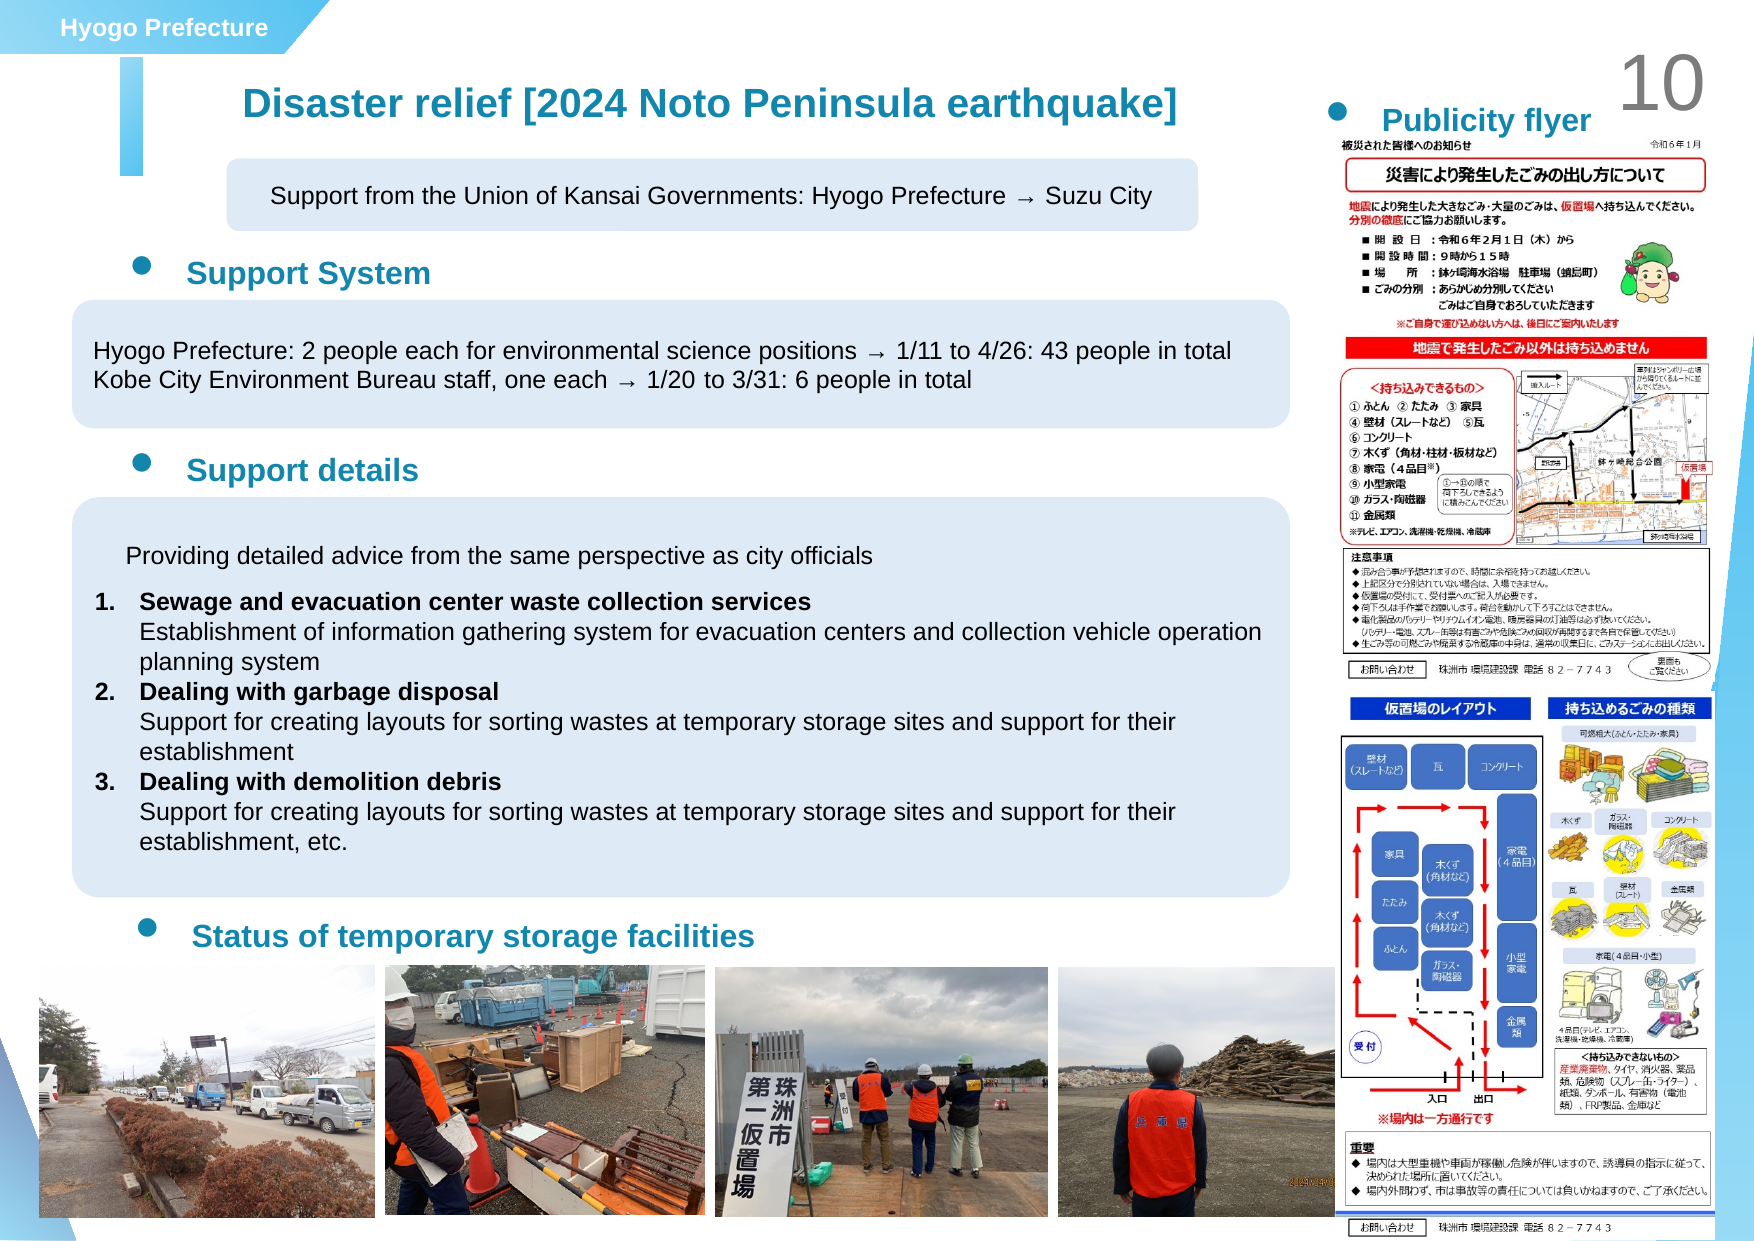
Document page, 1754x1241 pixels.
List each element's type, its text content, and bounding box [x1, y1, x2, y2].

picture [385, 965, 705, 1216]
title Disaster relief [2024 Noto Peninsula earthquake] [234, 69, 1483, 219]
text_box Hyogo Prefecture: 2 people each for environmental science positions → 1/11 to 4/26: 43 people in total Kobe City Environment Bureau staff, one each → 1/20 to 3/31: 6 people in total [72, 299, 1290, 429]
picture [1334, 132, 1715, 682]
text_box Support from the Union of Kansai Governments: Hyogo Prefecture → Suzu City [226, 158, 1199, 232]
text_box Publicity flyer [1310, 108, 1754, 144]
text_box Support System [115, 253, 898, 299]
picture [715, 967, 1048, 1217]
slide_number 10 [1533, 45, 1722, 108]
text_box Status of temporary storage facilities [120, 915, 904, 968]
text_box [120, 57, 143, 177]
text_box Providing detailed advice from the same perspective as city officials 1. Sewage and evacuation center waste collection services Establishment of information gathering system for evacuation centers and collection vehicle operation planning system 2. Dealing with garbage disposal Support for creating layouts for sorting wastes at temporary storage sites and support for their establishment 3. Dealing with demolition debris Support for creating layouts for sorting wastes at temporary storage sites and support for their establishment, etc. [72, 497, 1290, 898]
text_box Support details [115, 450, 898, 497]
picture [1058, 691, 1715, 1241]
picture [39, 965, 375, 1218]
